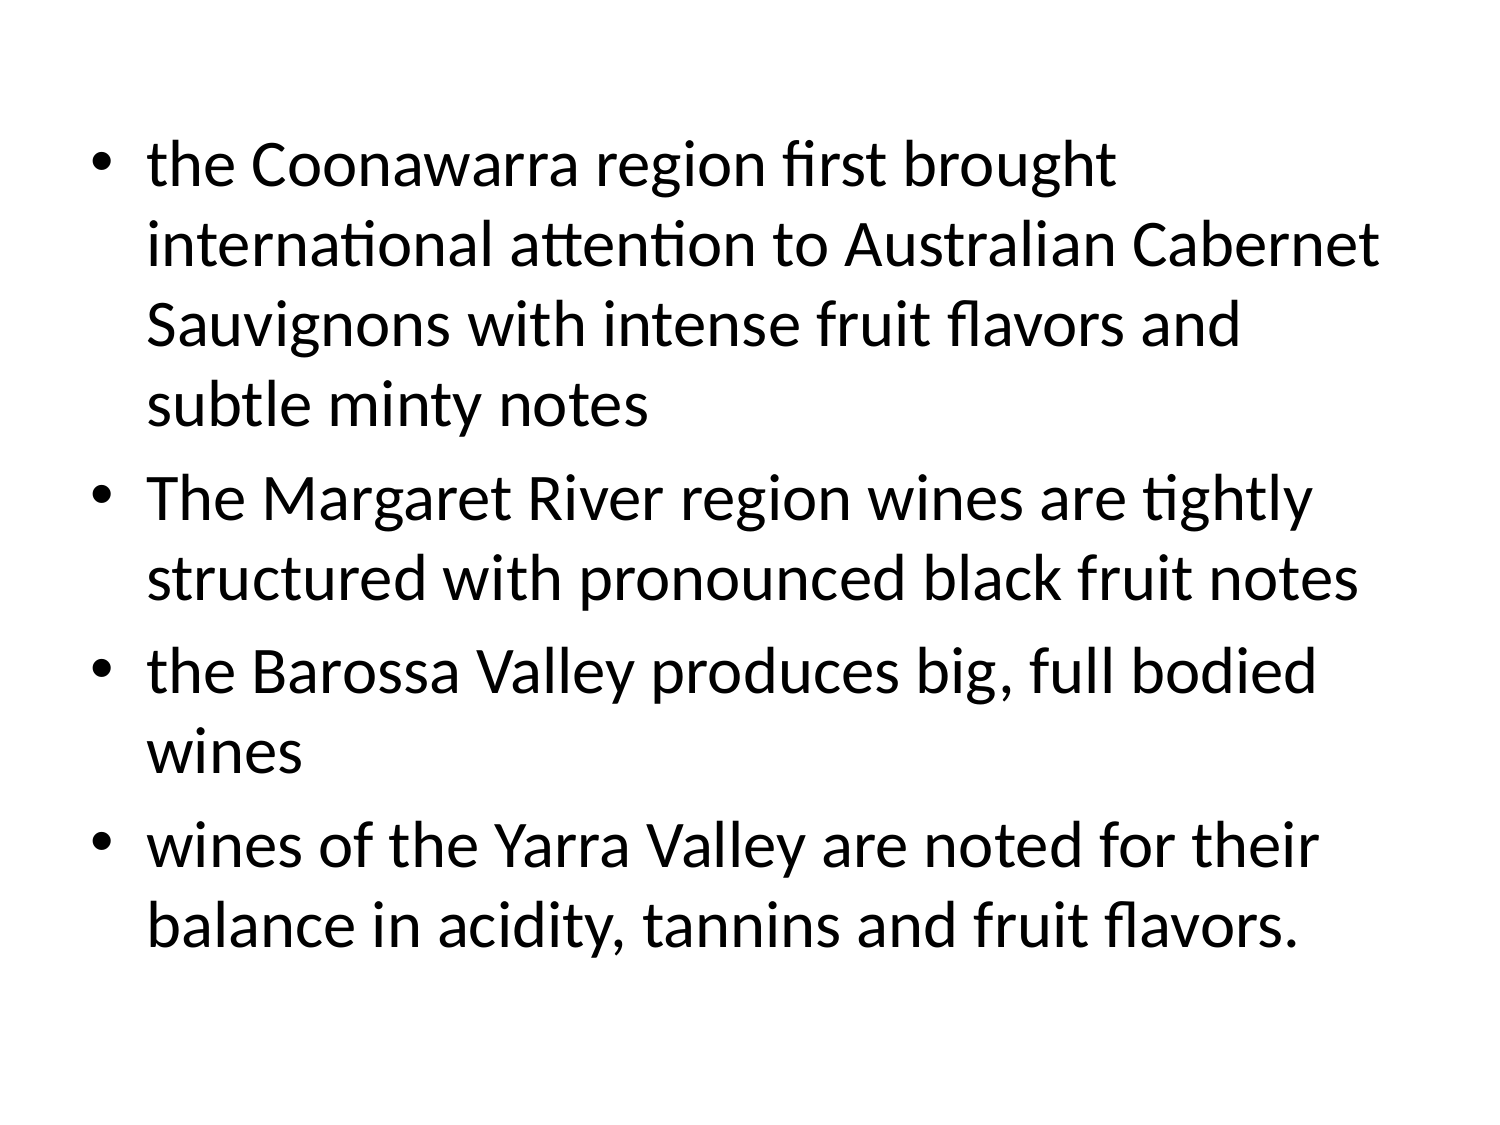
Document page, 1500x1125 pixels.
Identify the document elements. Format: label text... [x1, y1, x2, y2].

list the Coonawarra region first brought international attention to Australian Cabernet Sauvignons with intense fruit flavors and subtle minty notes The Margaret River region wines are tightly structured with pronounced black fruit notes the Barossa Valley produces big, full bodied wines wines of the Yarra Valley are noted for their balance in acidity, tannins and fruit flavors. [75, 112, 1425, 988]
